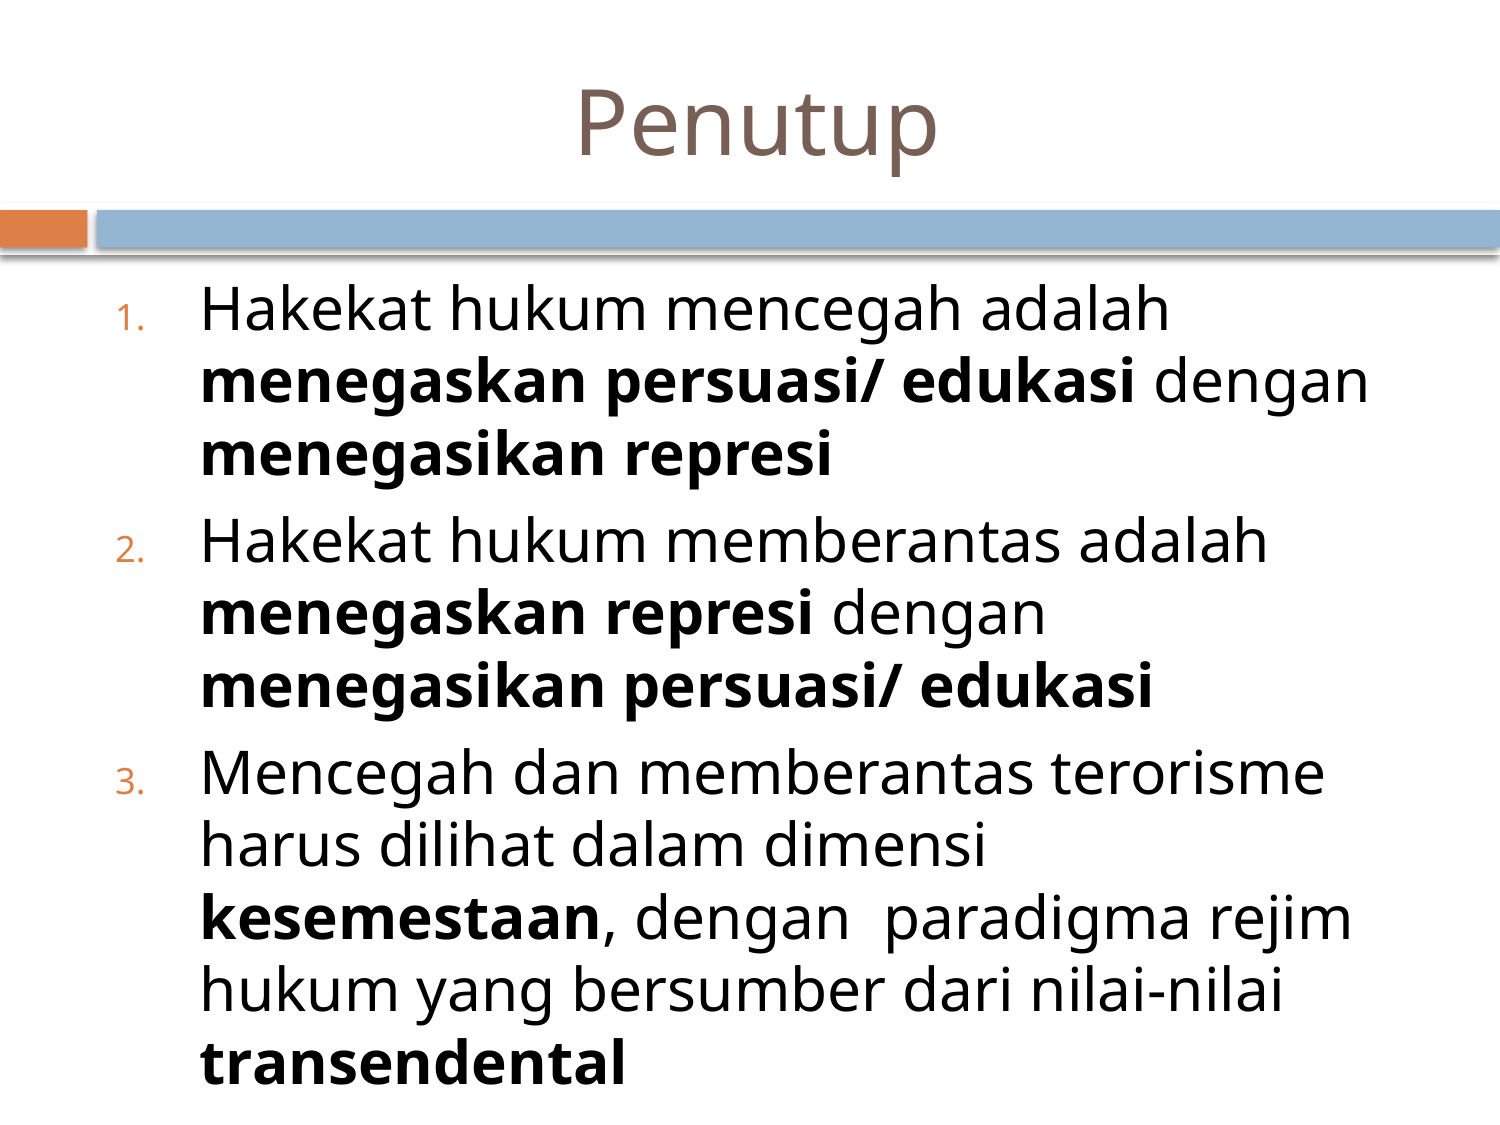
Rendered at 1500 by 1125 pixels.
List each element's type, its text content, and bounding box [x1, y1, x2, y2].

list Hakekat hukum mencegah adalah menegaskan persuasi/ edukasi dengan menegasikan represi Hakekat hukum memberantas adalah menegaskan represi dengan menegasikan persuasi/ edukasi Mencegah dan memberantas terorisme harus dilihat dalam dimensi kesemestaan, dengan paradigma rejim hukum yang bersumber dari nilai-nilai transendental [100, 262, 1438, 1000]
title Penutup [100, 37, 1438, 200]
